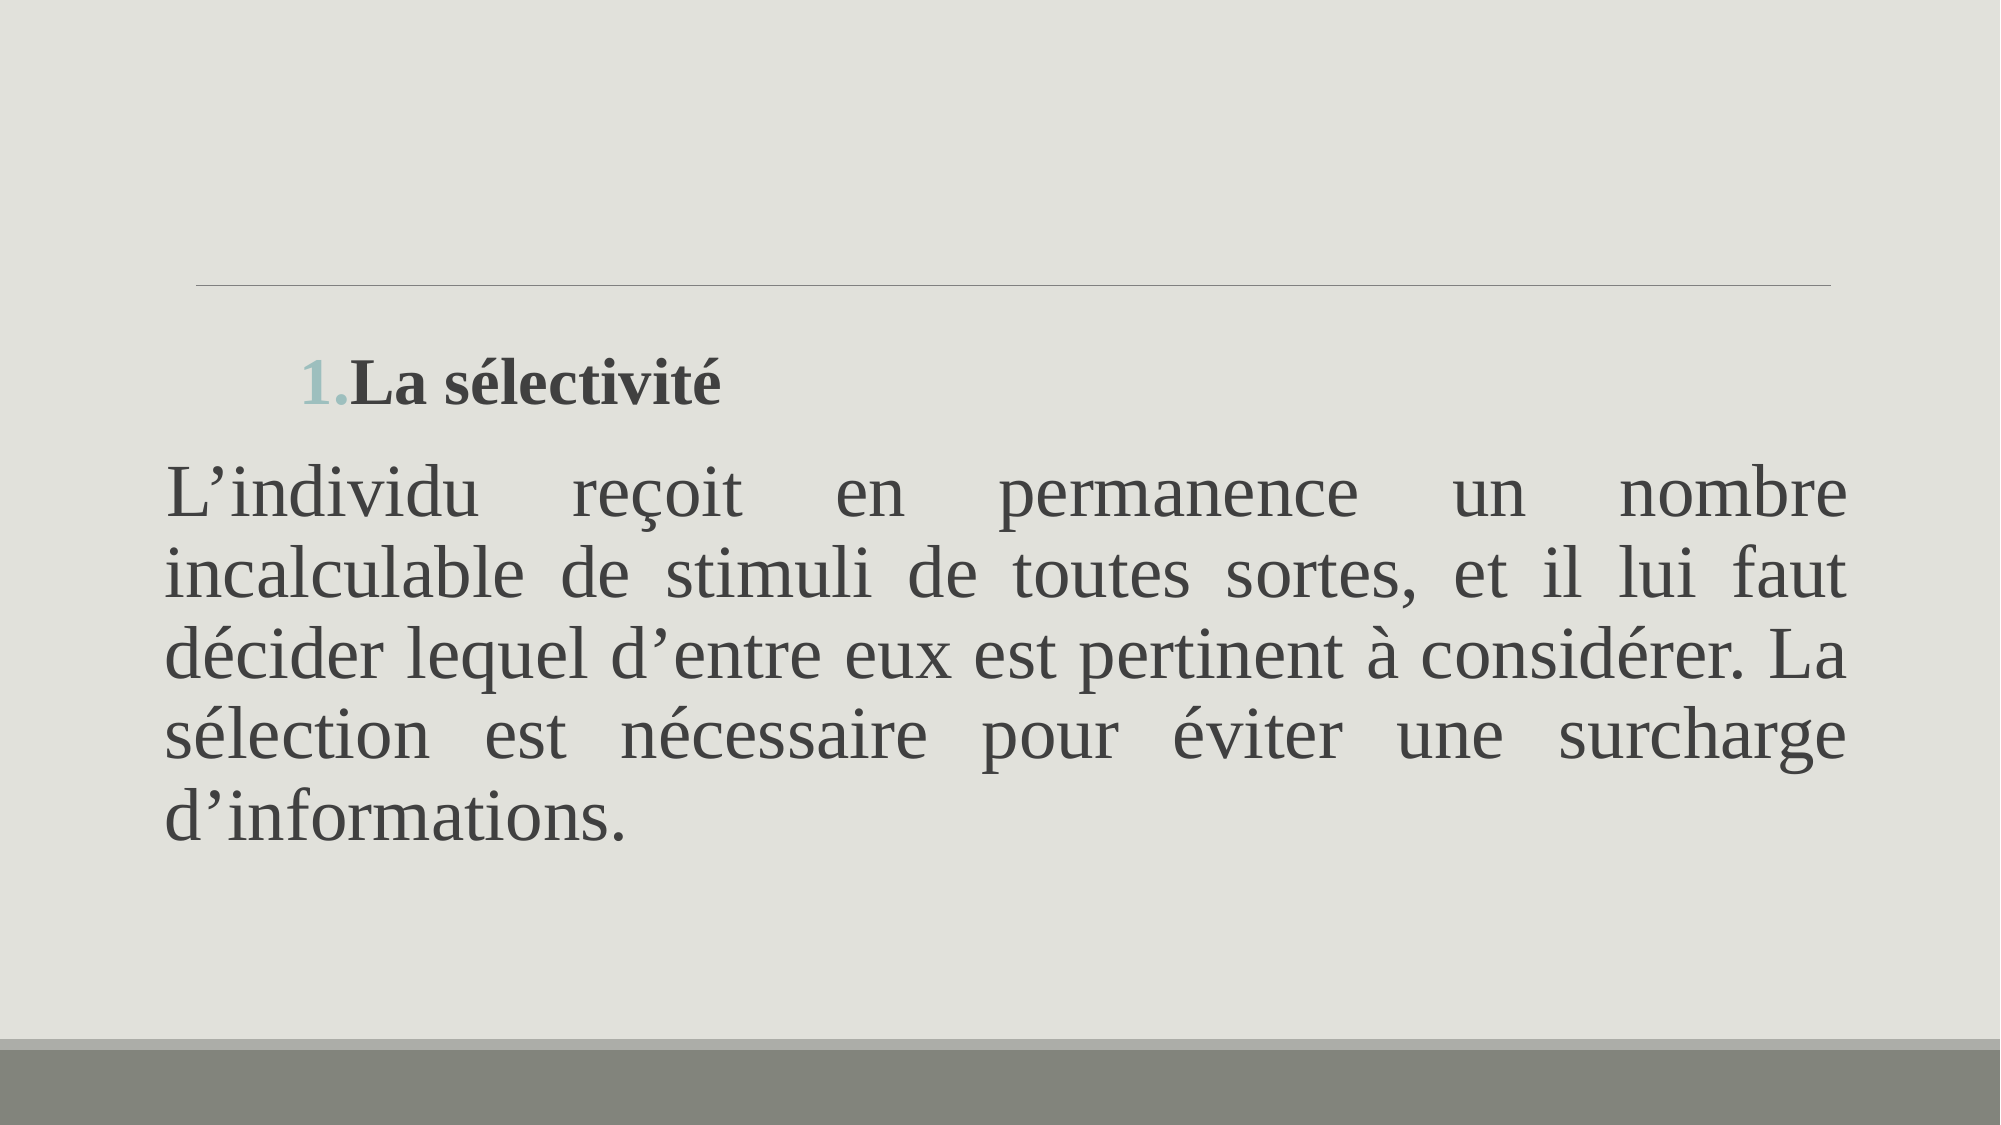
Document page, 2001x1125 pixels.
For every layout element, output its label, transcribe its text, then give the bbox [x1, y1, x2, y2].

list La sélectivité L’individu reçoit en permanence un nombre incalculable de stimuli de toutes sortes, et il lui faut décider lequel d’entre eux est pertinent à considérer. La sélection est nécessaire pour éviter une surcharge d’informations. [149, 206, 1850, 950]
